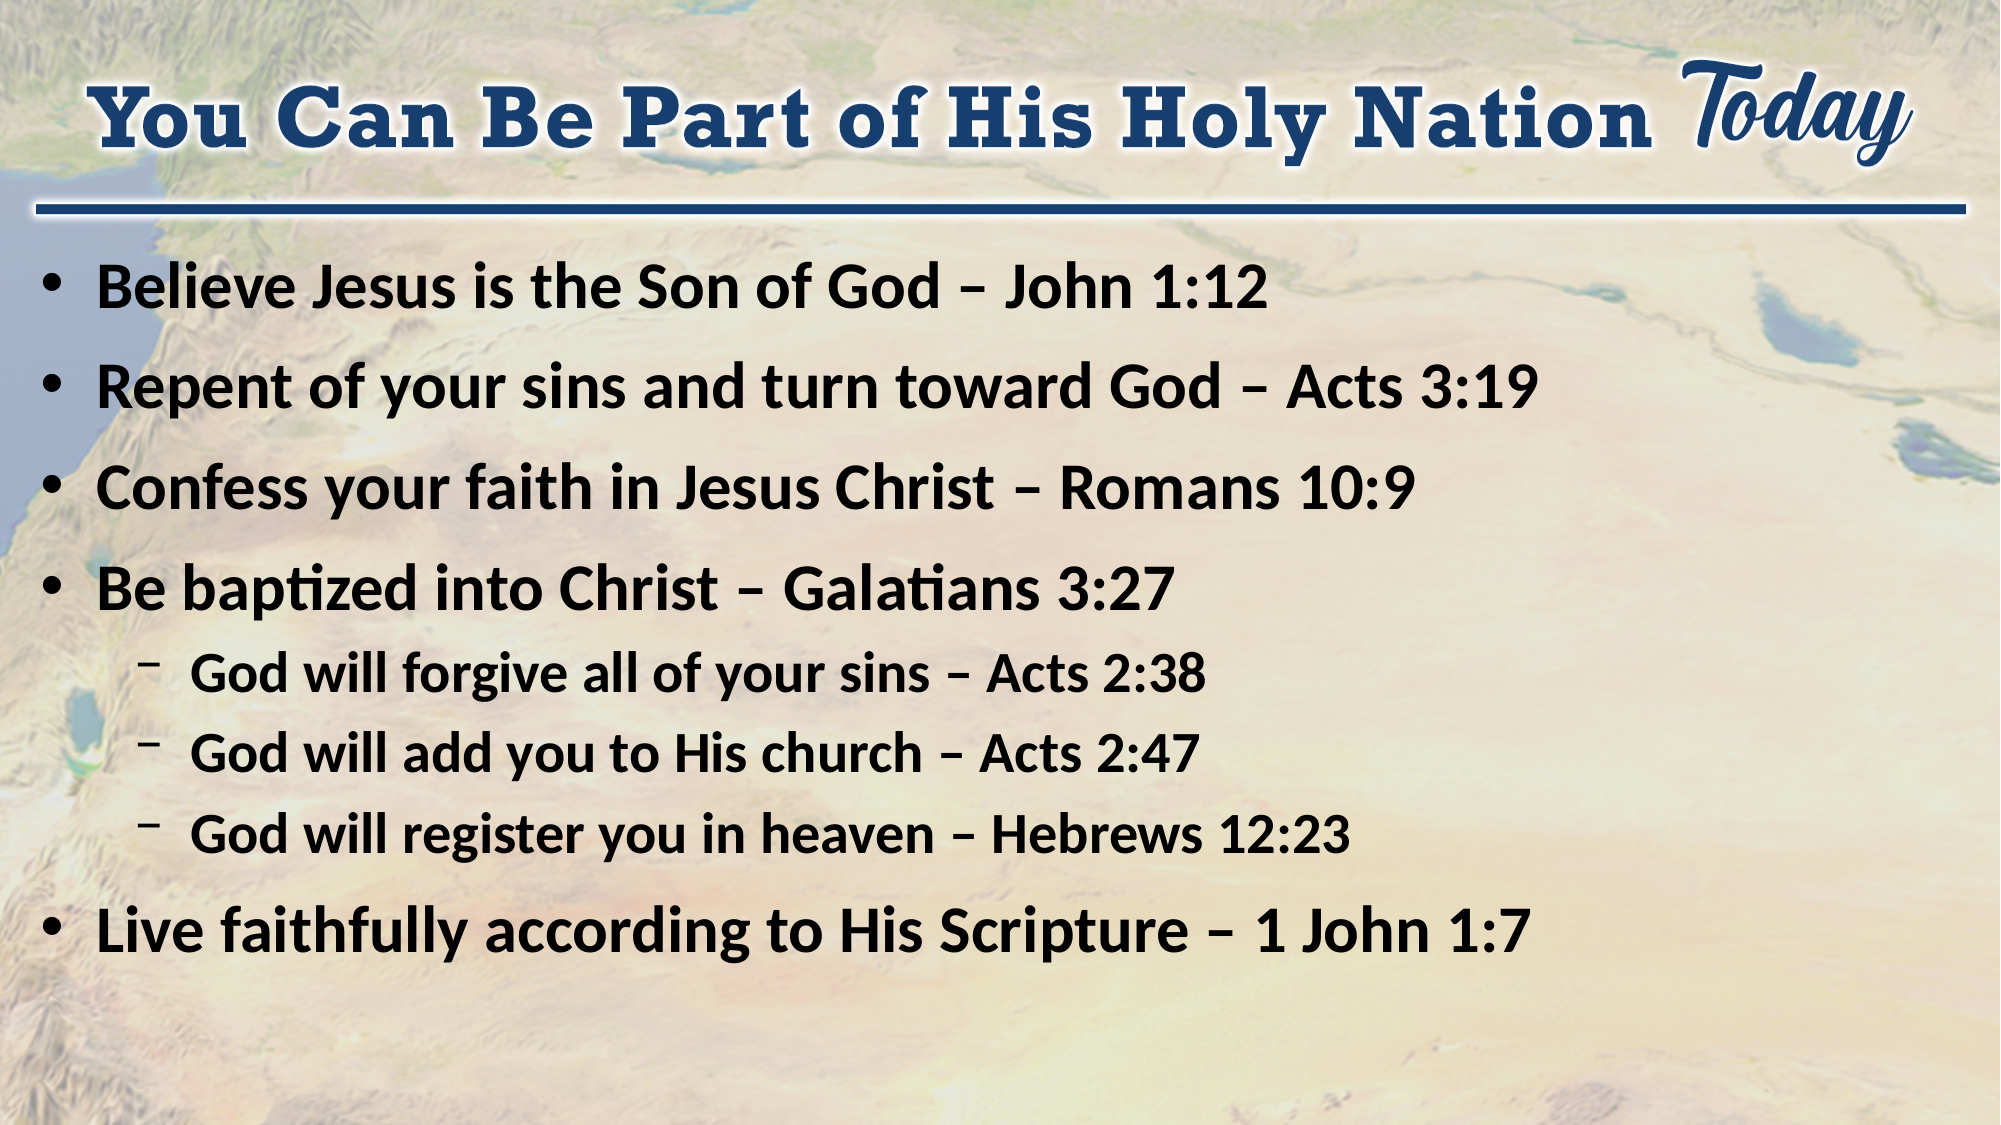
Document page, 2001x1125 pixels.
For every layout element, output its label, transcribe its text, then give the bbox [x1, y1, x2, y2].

list Believe Jesus is the Son of God – John 1:12 Repent of your sins and turn toward God – Acts 3:19 Confess your faith in Jesus Christ – Romans 10:9 Be baptized into Christ – Galatians 3:27 God will forgive all of your sins – Acts 2:38 God will add you to His church – Acts 2:47 God will register you in heaven – Hebrews 12:23 Live faithfully according to His Scripture – 1 John 1:7 [25, 233, 1987, 1125]
picture [0, 0, 2000, 1125]
